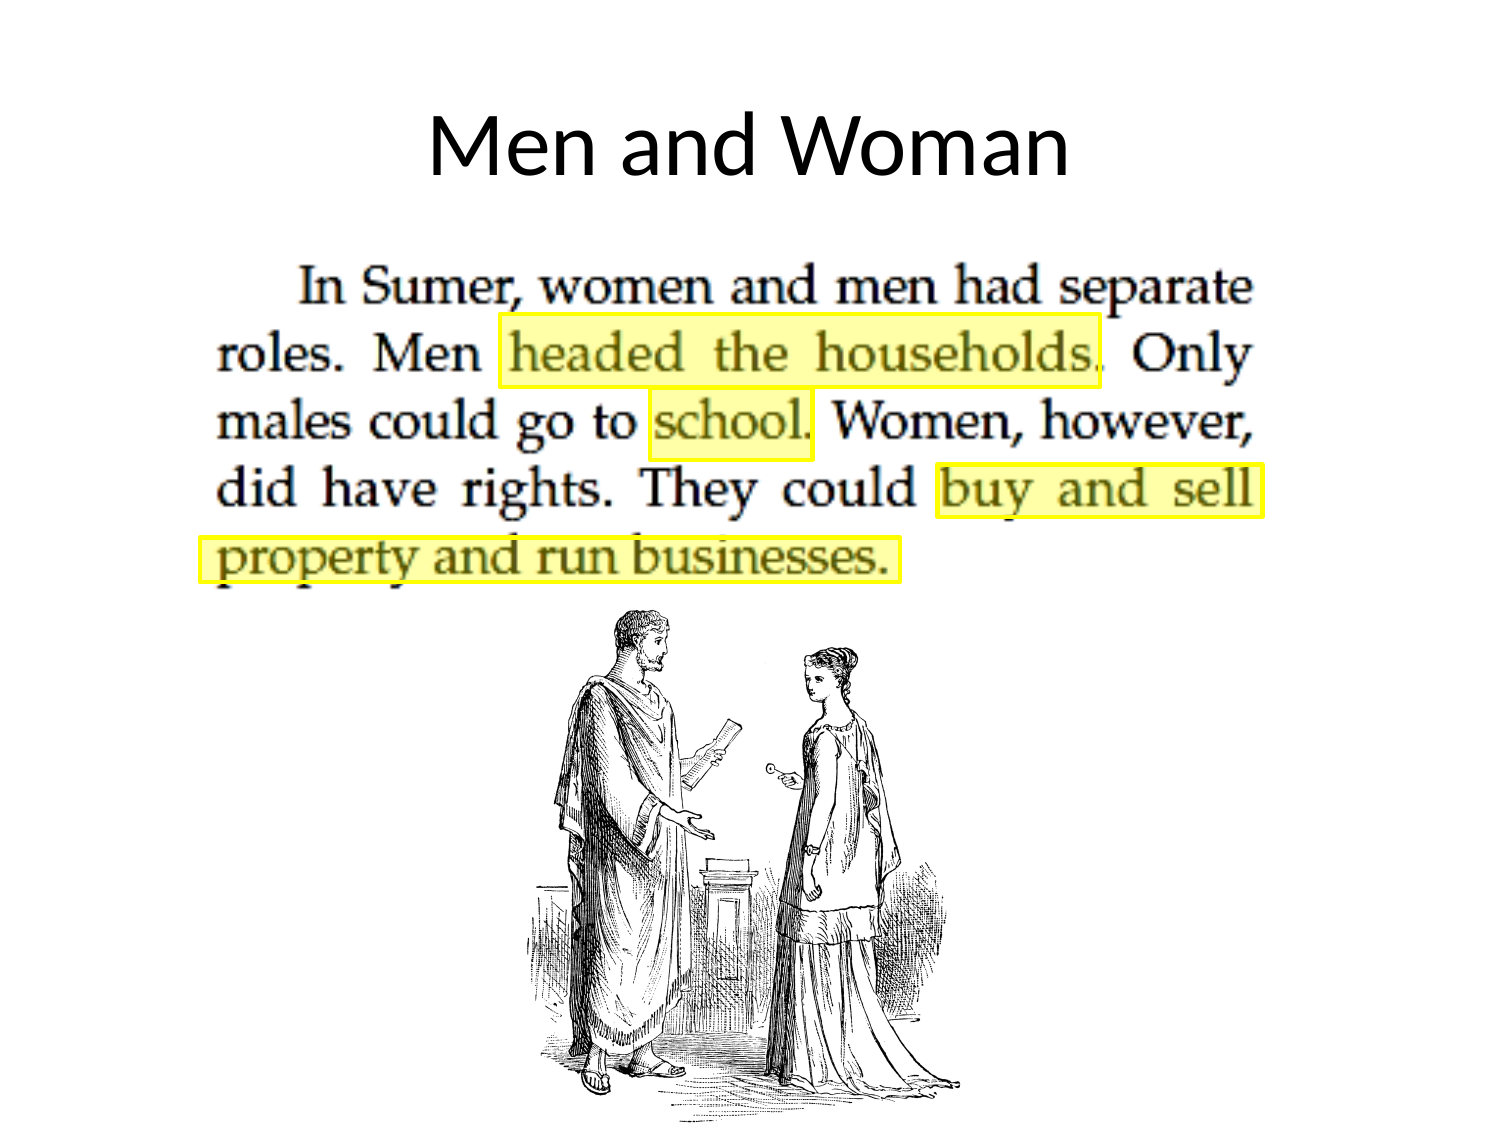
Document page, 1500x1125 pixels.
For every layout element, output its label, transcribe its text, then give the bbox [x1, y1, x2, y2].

title Men and Woman [75, 45, 1425, 233]
picture [160, 258, 1301, 1124]
